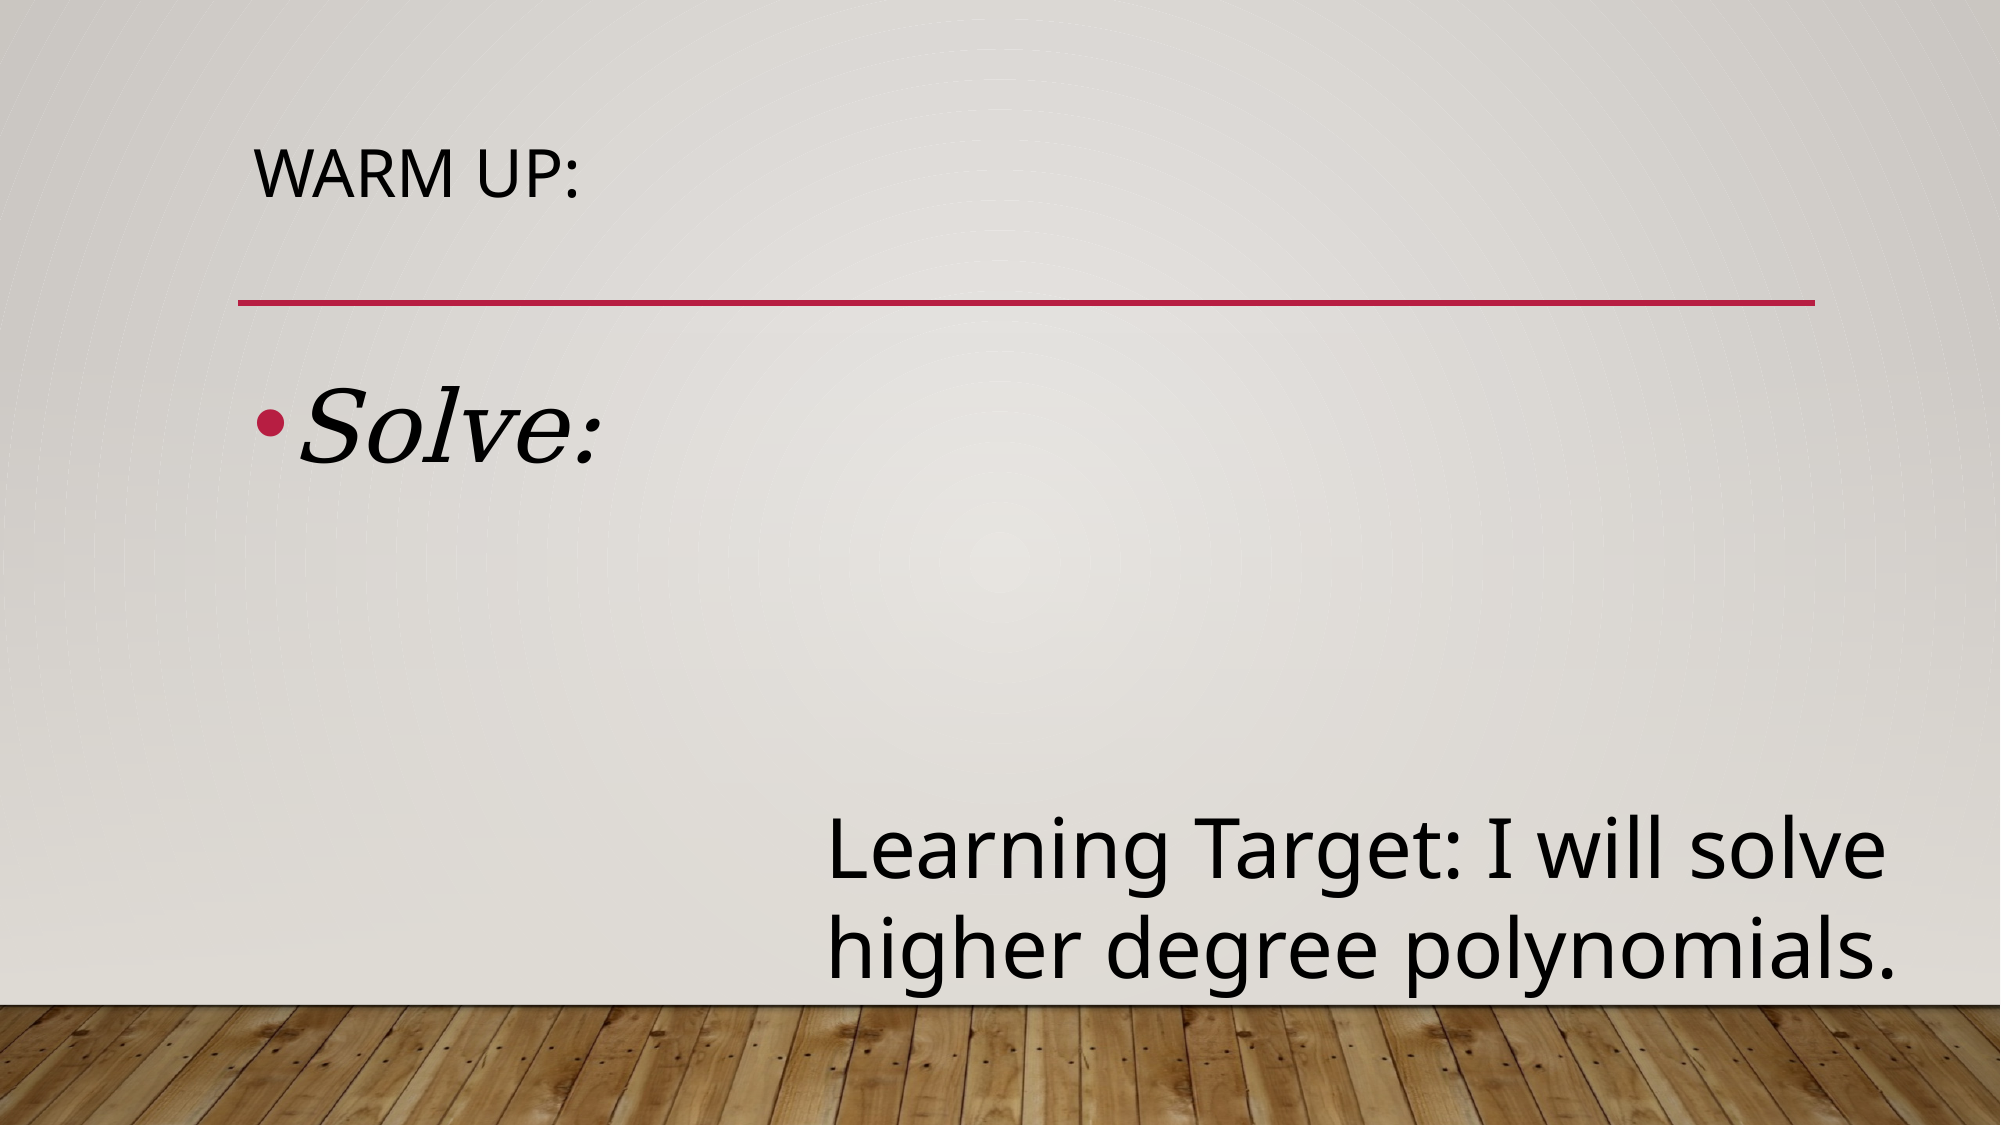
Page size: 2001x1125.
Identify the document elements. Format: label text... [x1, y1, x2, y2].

picture [0, 1005, 2000, 1125]
title Warm UP: [238, 131, 1814, 305]
text_box Learning Target: I will solve higher degree polynomials. [810, 788, 2000, 1003]
